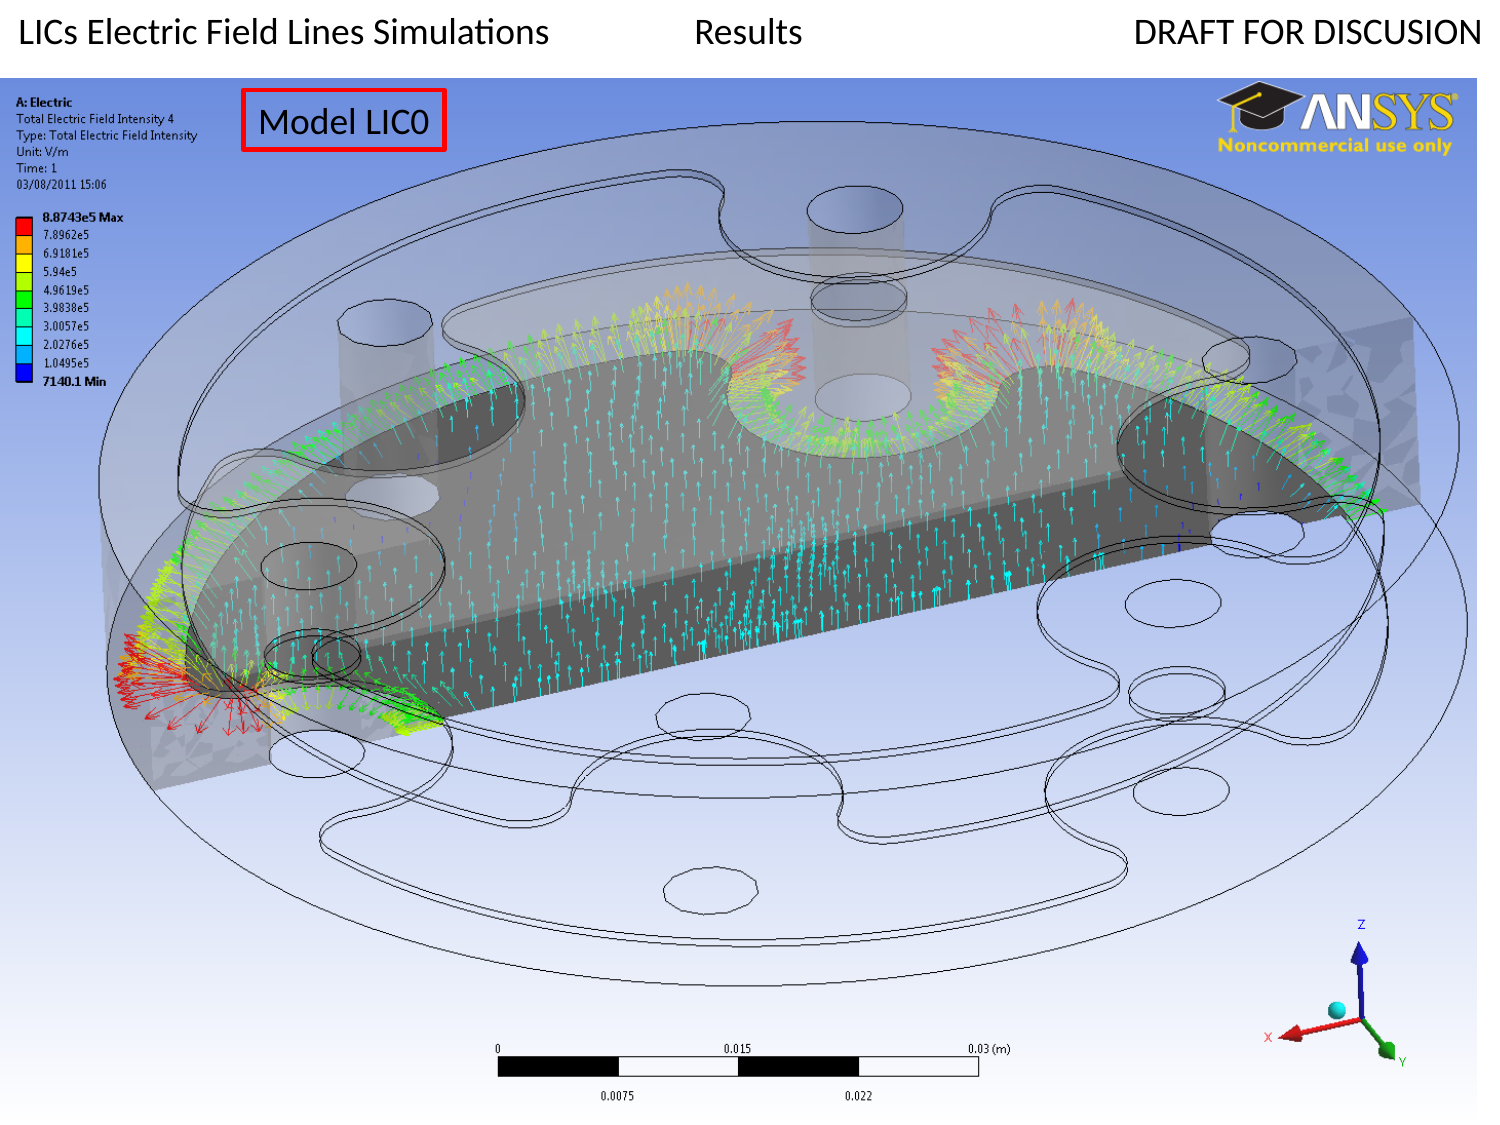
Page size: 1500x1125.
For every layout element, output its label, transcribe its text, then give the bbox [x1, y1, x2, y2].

text_box Results [679, 0, 819, 60]
text_box DRAFT FOR DISCUSION [1119, 0, 1498, 60]
picture [0, 78, 1477, 1125]
text_box LICs Electric Field Lines Simulations [3, 0, 566, 60]
